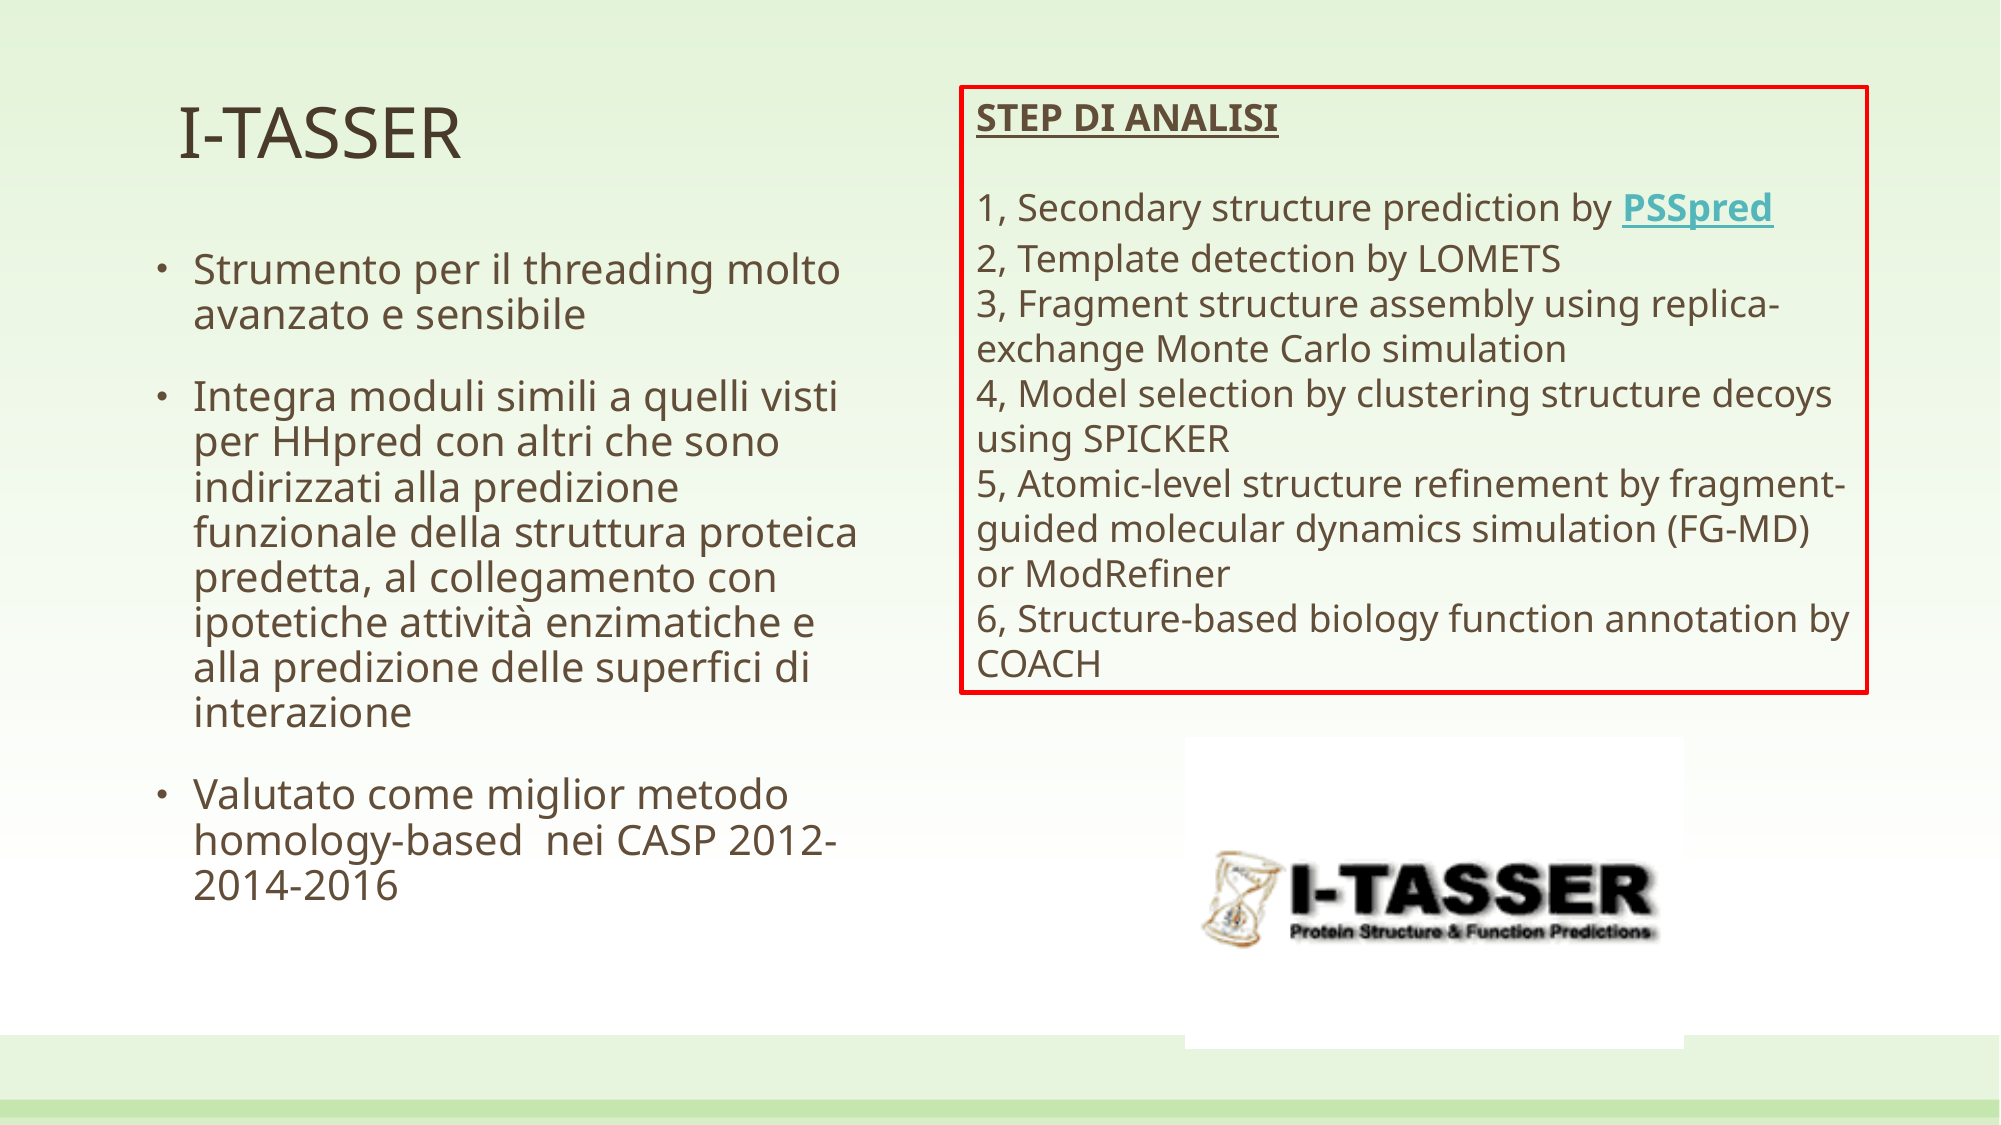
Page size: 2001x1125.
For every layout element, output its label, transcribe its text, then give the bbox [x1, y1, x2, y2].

text_box STEP DI ANALISI 1, Secondary structure prediction by PSSpred 2, Template detection by LOMETS 3, Fragment structure assembly using replica-exchange Monte Carlo simulation 4, Model selection by clustering structure decoys using SPICKER 5, Atomic-level structure refinement by fragment-guided molecular dynamics simulation (FG-MD) or ModRefiner 6, Structure-based biology function annotation by COACH [961, 86, 1868, 693]
list Strumento per il threading molto avanzato e sensibile Integra moduli simili a quelli visti per HHpred con altri che sono indirizzati alla predizione funzionale della struttura proteica predetta, al collegamento con ipotetiche attività enzimatiche e alla predizione delle superfici di interazione Valutato come miglior metodo homology-based nei CASP 2012-2014-2016 [133, 240, 889, 930]
title I-TASSER [163, 71, 1890, 181]
picture [1185, 737, 1684, 1049]
